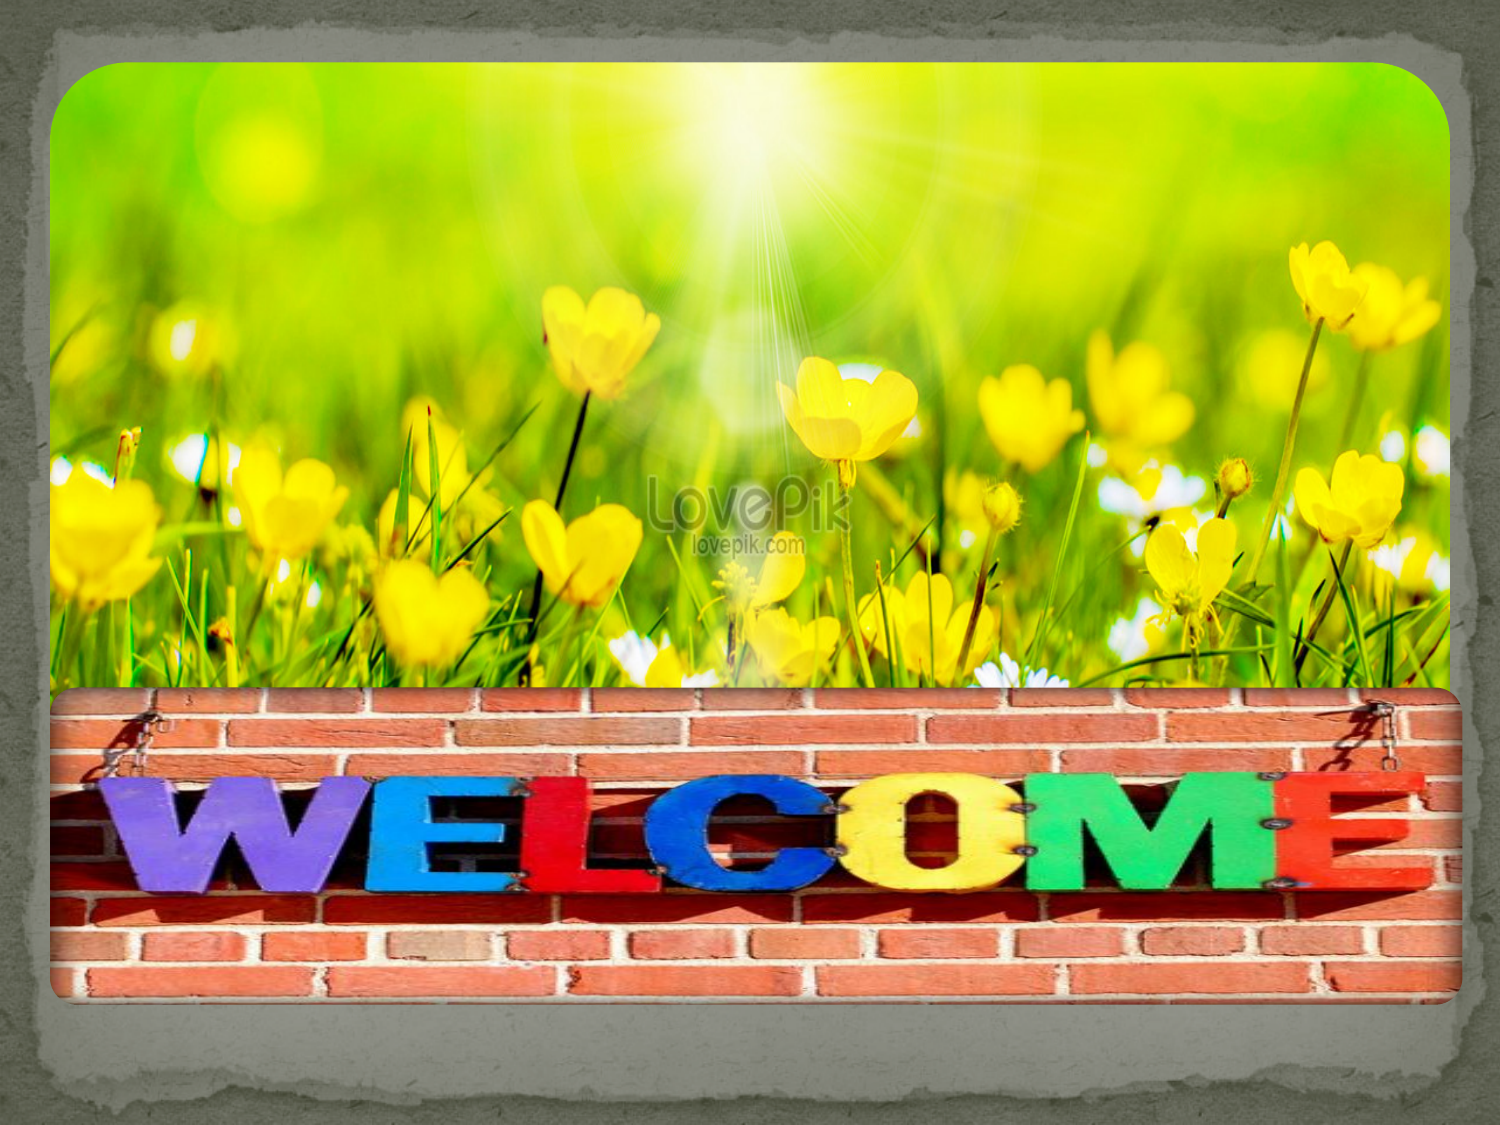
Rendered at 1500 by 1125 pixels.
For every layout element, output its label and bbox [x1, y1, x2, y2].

picture [49, 62, 1463, 1005]
